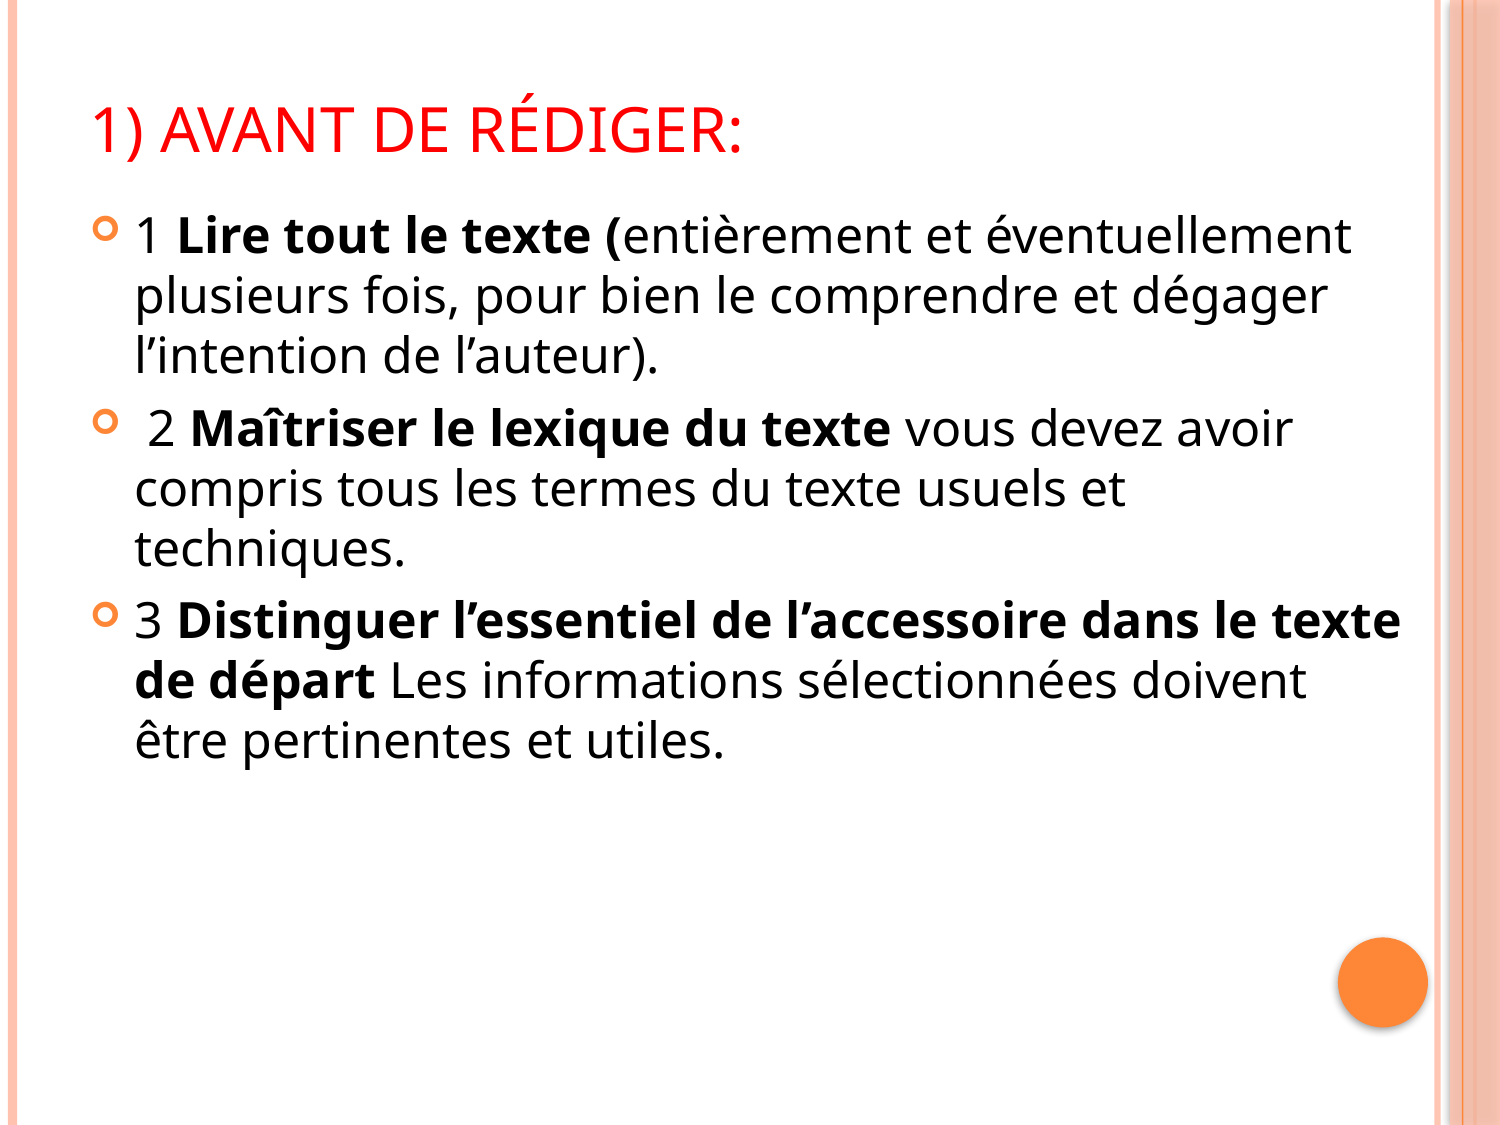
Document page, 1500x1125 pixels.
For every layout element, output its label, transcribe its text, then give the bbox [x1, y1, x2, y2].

list 1 Lire tout le texte (entièrement et éventuellement plusieurs fois, pour bien le comprendre et dégager l’intention de l’auteur). 2 Maîtriser le lexique du texte vous devez avoir compris tous les termes du texte usuels et techniques. 3 Distinguer l’essentiel de l’accessoire dans le texte de départ Les informations sélectionnées doivent être pertinentes et utiles. [75, 196, 1425, 1071]
title 1) Avant de rédiger: [75, 45, 1425, 173]
